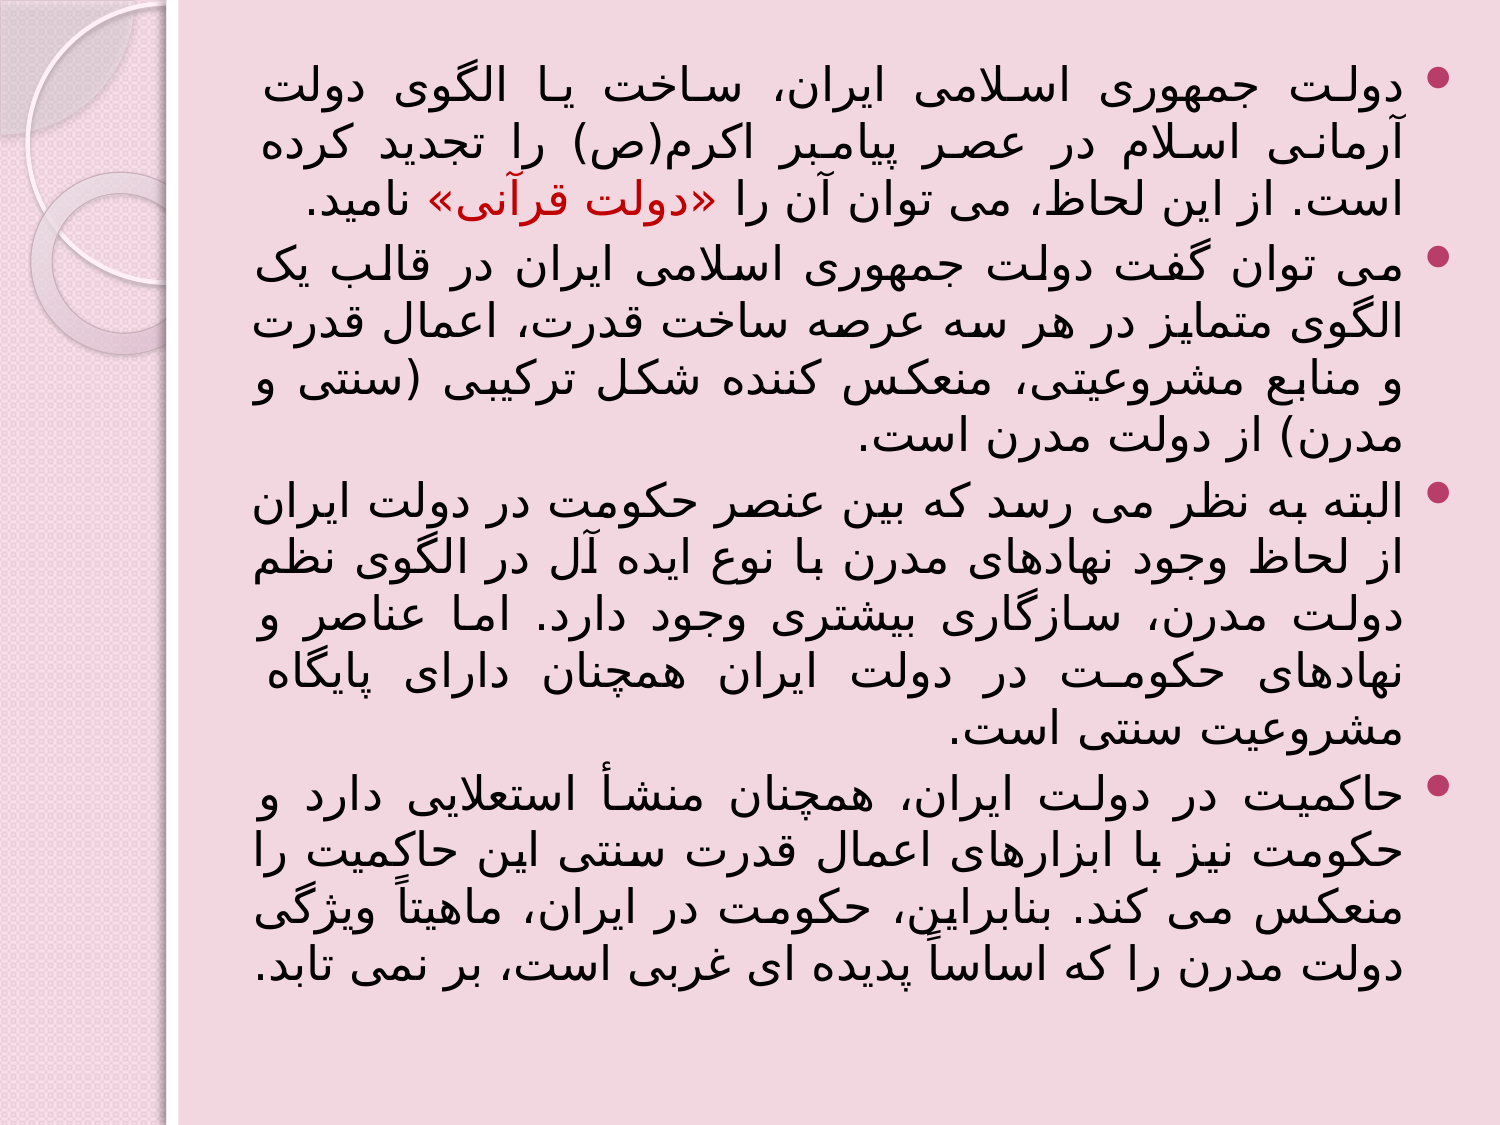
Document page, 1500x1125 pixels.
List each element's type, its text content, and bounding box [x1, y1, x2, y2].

list دولت جمهوری اسلامی ایران، ساخت یا الگوی دولت آرمانی اسلام در عصر پیامبر اکرم(ص) را تجدید کرده است. از این لحاظ، می توان آن را «دولت قرآنی» نامید. می توان گفت دولت جمهوری اسلامی ایران در قالب یک الگوی متمایز در هر سه عرصه ساخت قدرت، اعمال قدرت و منابع مشروعیتی، منعکس کننده شکل ترکیبی (سنتی و مدرن) از دولت مدرن است. البته به نظر می رسد که بین عنصر حکومت در دولت ایران از لحاظ وجود نهادهای مدرن با نوع ایده آل در الگوی نظم دولت مدرن، سازگاری بیشتری وجود دارد. اما عناصر و نهادهای حکومت در دولت ایران همچنان دارای پایگاه مشروعیت سنتی است. حاکمیت در دولت ایران، همچنان منشأ استعلایی دارد و حکومت نیز با ابزارهای اعمال قدرت سنتی این حاکمیت را منعکس می کند. بنابراین، حکومت در ایران، ماهیتاً ویژگی دولت مدرن را که اساساً پدیده ای غربی است، بر نمی تابد. [235, 46, 1466, 1067]
